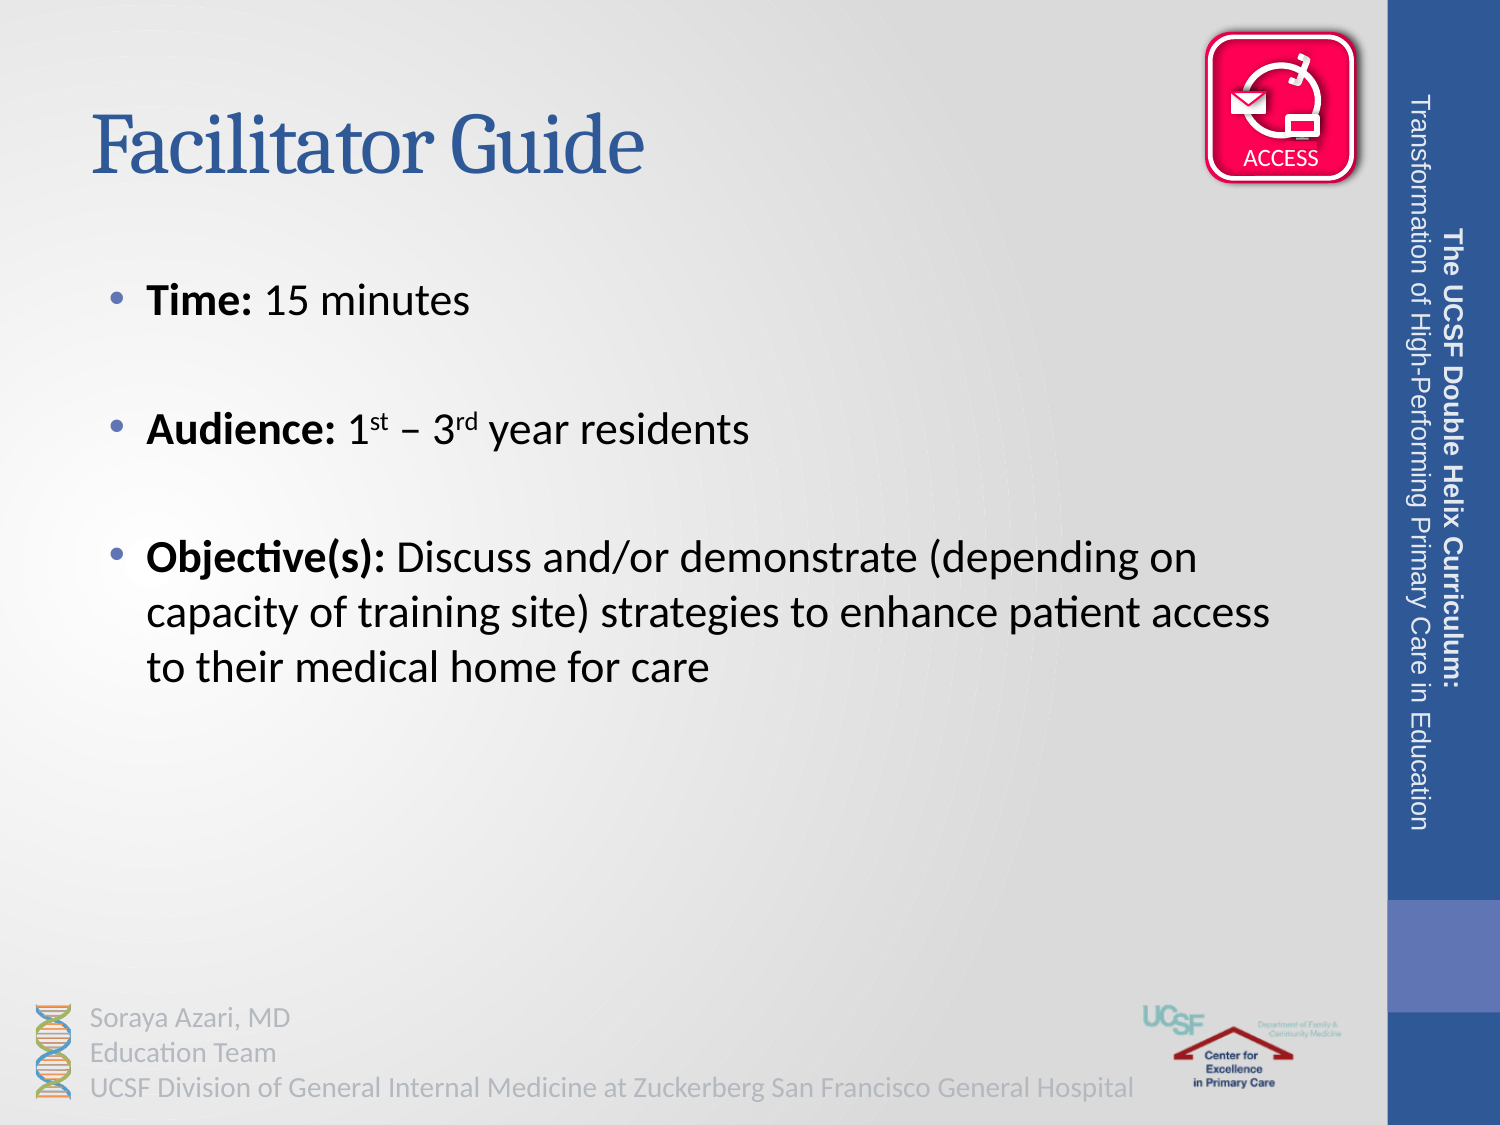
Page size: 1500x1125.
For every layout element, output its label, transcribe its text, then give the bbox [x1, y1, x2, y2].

footer The UCSF Double Helix Curriculum: Transformation of High-Performing Primary Care in Education [1408, 37, 1469, 889]
picture [1137, 999, 1346, 1094]
title Facilitator Guide [75, 45, 1175, 233]
picture [35, 1003, 71, 1100]
list Time: 15 minutes Audience: 1st – 3rd year residents Objective(s): Discuss and/or demonstrate (depending on capacity of training site) strategies to enhance patient access to their medical home for care [75, 262, 1325, 1050]
